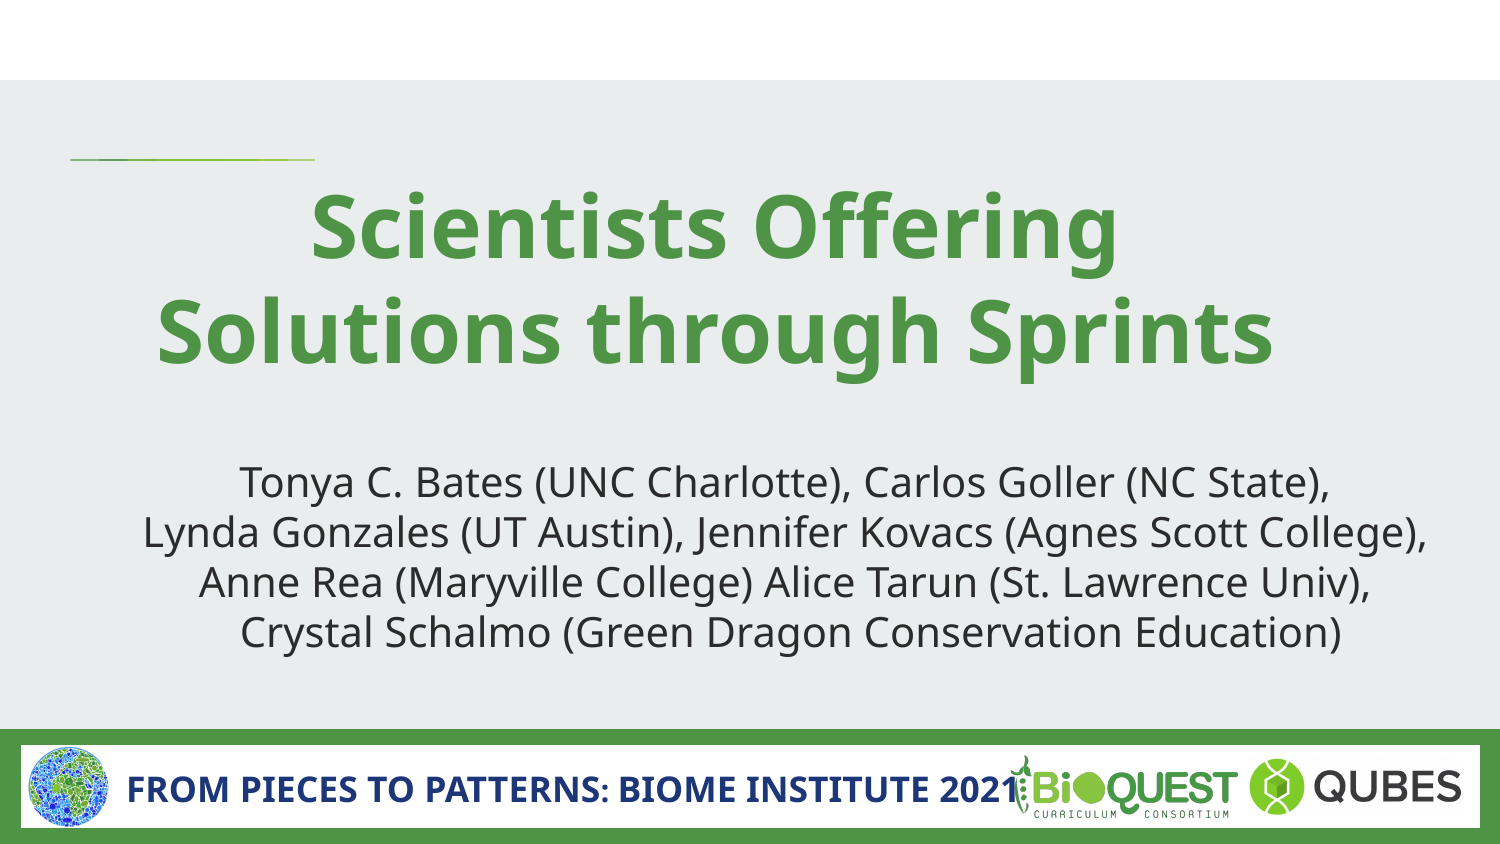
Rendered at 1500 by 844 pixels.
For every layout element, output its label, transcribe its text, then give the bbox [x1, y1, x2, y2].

picture [1011, 755, 1238, 818]
picture [1248, 755, 1462, 818]
picture [27, 745, 111, 828]
title Scientists Offering Solutions through Sprints [140, 156, 1292, 430]
subtitle Tonya C. Bates (UNC Charlotte), Carlos Goller (NC State), Lynda Gonzales (UT Austin), Jennifer Kovacs (Agnes Scott College), Anne Rea (Maryville College) Alice Tarun (St. Lawrence Univ), Crystal Schalmo (Green Dragon Conservation Education) [124, 440, 1458, 658]
